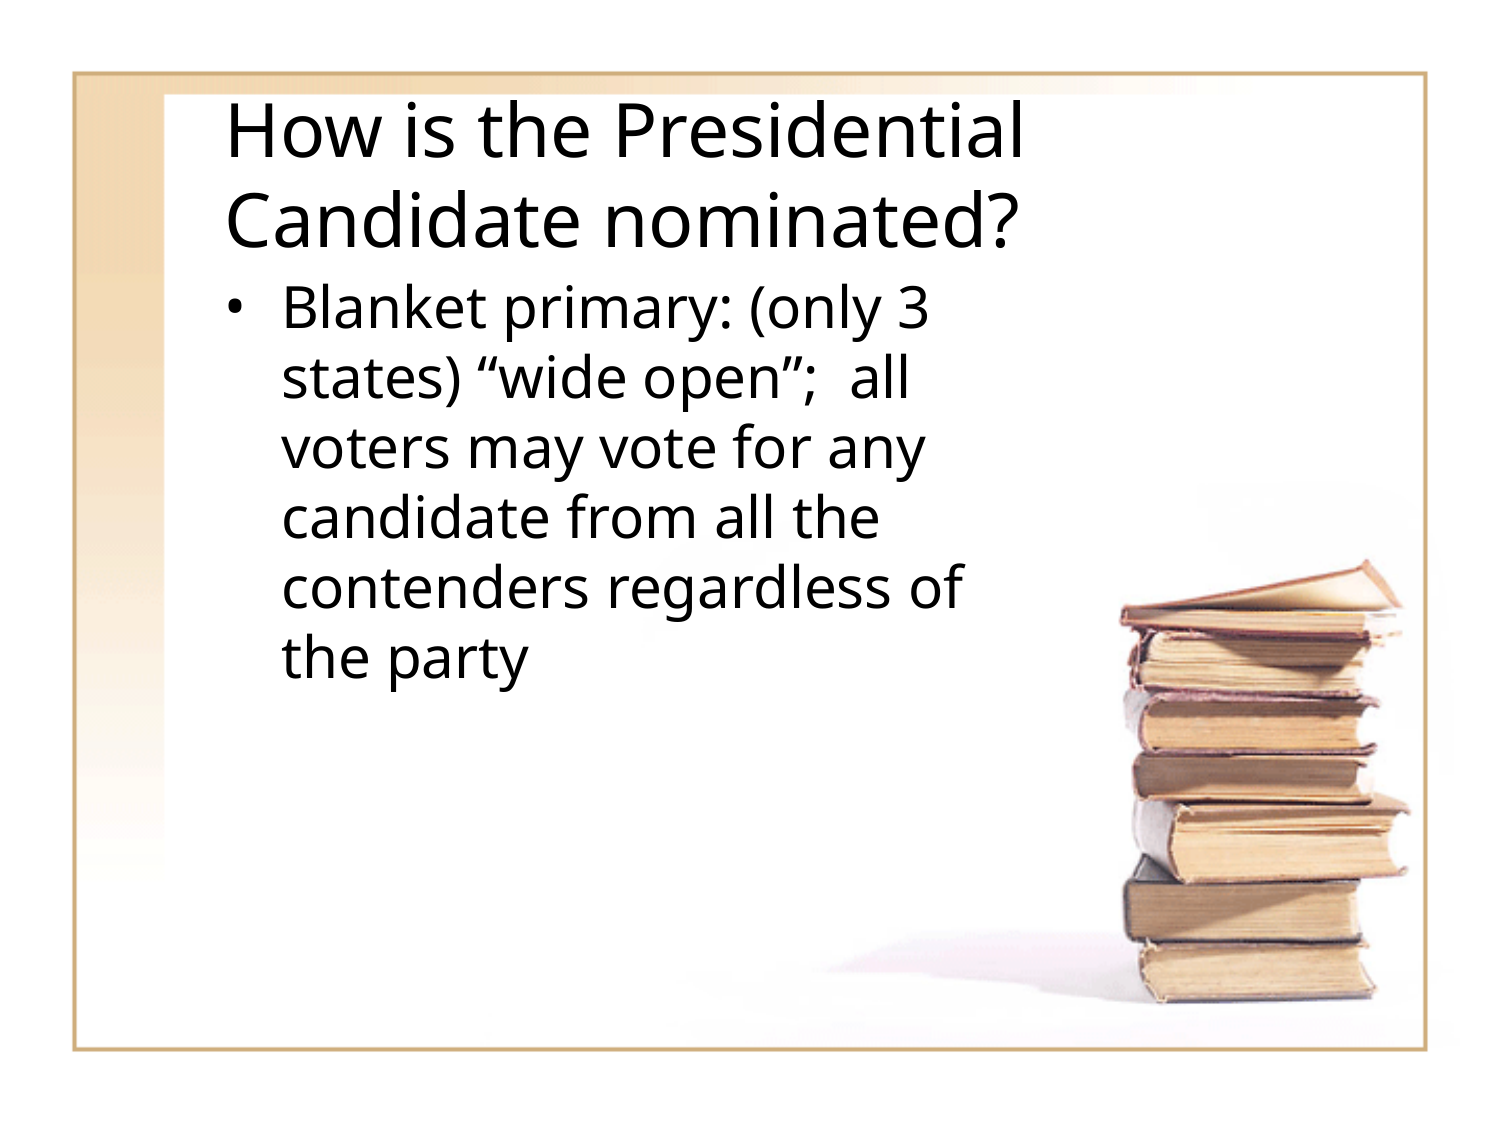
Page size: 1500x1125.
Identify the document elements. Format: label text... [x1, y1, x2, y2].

title How is the Presidential Candidate nominated? [209, 112, 1373, 233]
picture [0, 0, 1500, 1125]
list Blanket primary: (only 3 states) “wide open”; all voters may vote for any candidate from all the contenders regardless of the party [209, 262, 1073, 1005]
